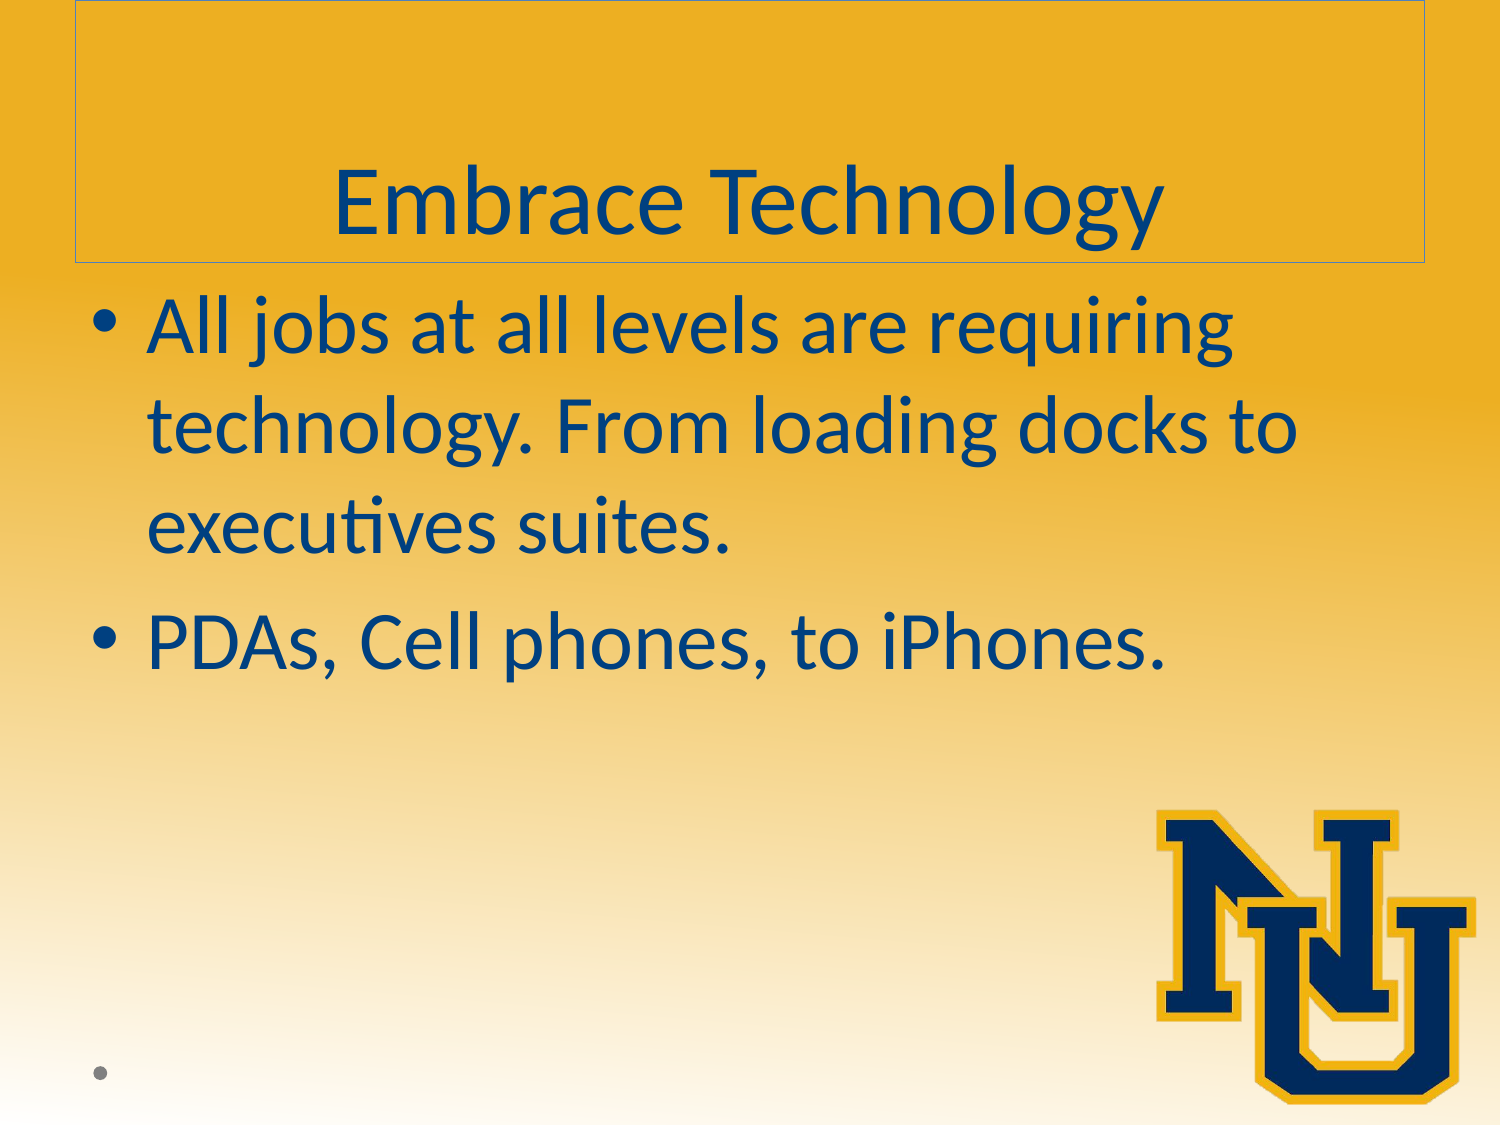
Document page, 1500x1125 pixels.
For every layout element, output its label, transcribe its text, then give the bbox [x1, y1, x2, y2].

title Embrace Technology [75, 0, 1425, 262]
list All jobs at all levels are requiring technology. From loading docks to executives suites. PDAs, Cell phones, to iPhones. [75, 262, 1425, 1005]
picture [1149, 805, 1481, 1108]
